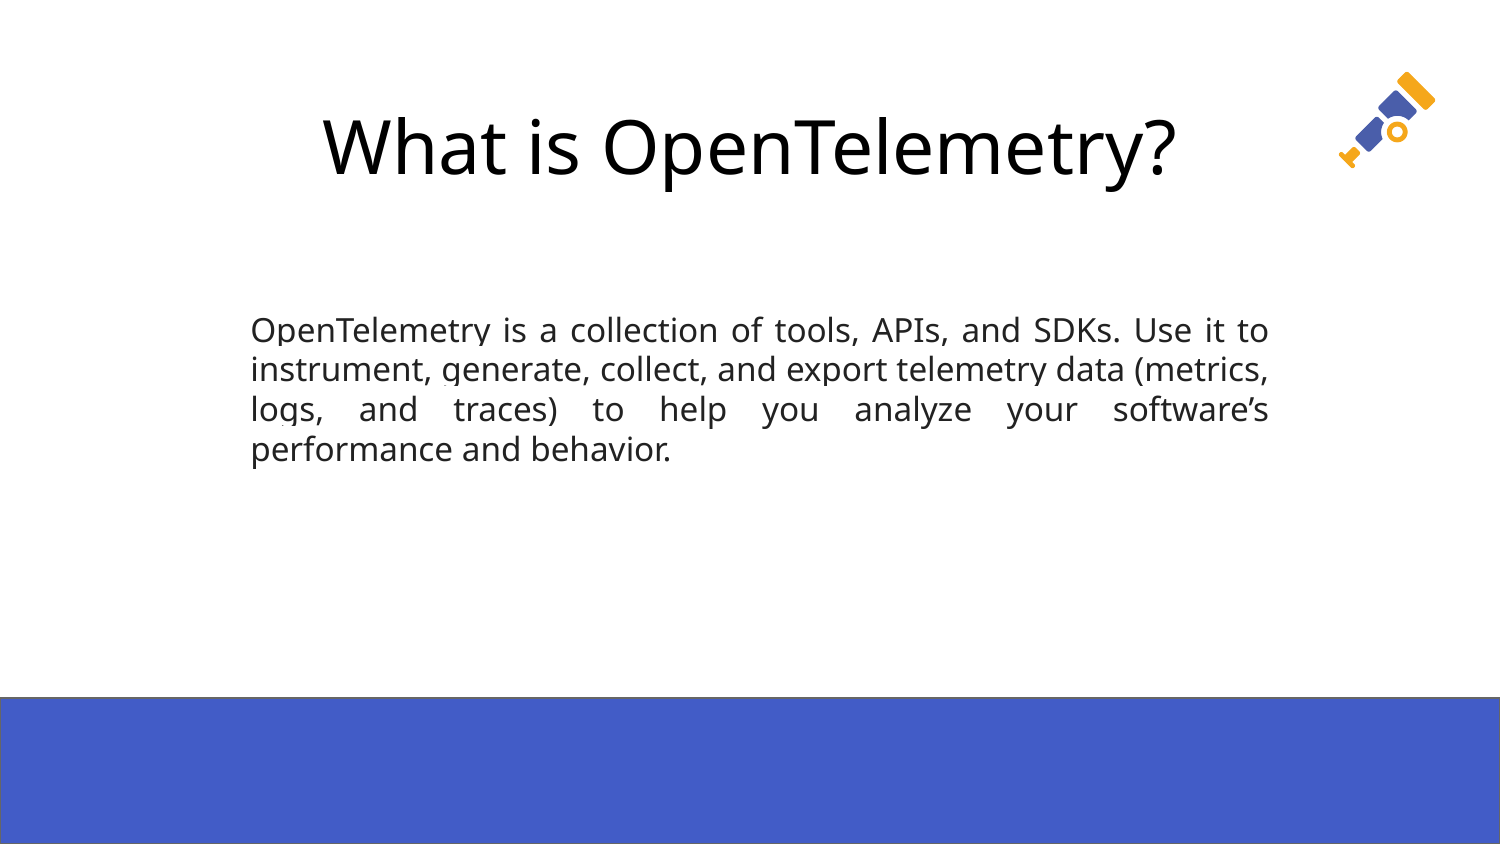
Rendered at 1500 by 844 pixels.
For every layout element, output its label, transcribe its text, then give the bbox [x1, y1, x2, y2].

text_box OpenTelemetry is a collection of tools, APIs, and SDKs. Use it to instrument, generate, collect, and export telemetry data (metrics, logs, and traces) to help you analyze your software’s performance and behavior. [235, 293, 1287, 484]
picture [1338, 71, 1436, 169]
text_box [0, 697, 1500, 844]
text_box What is OpenTelemetry? [256, 84, 1244, 205]
